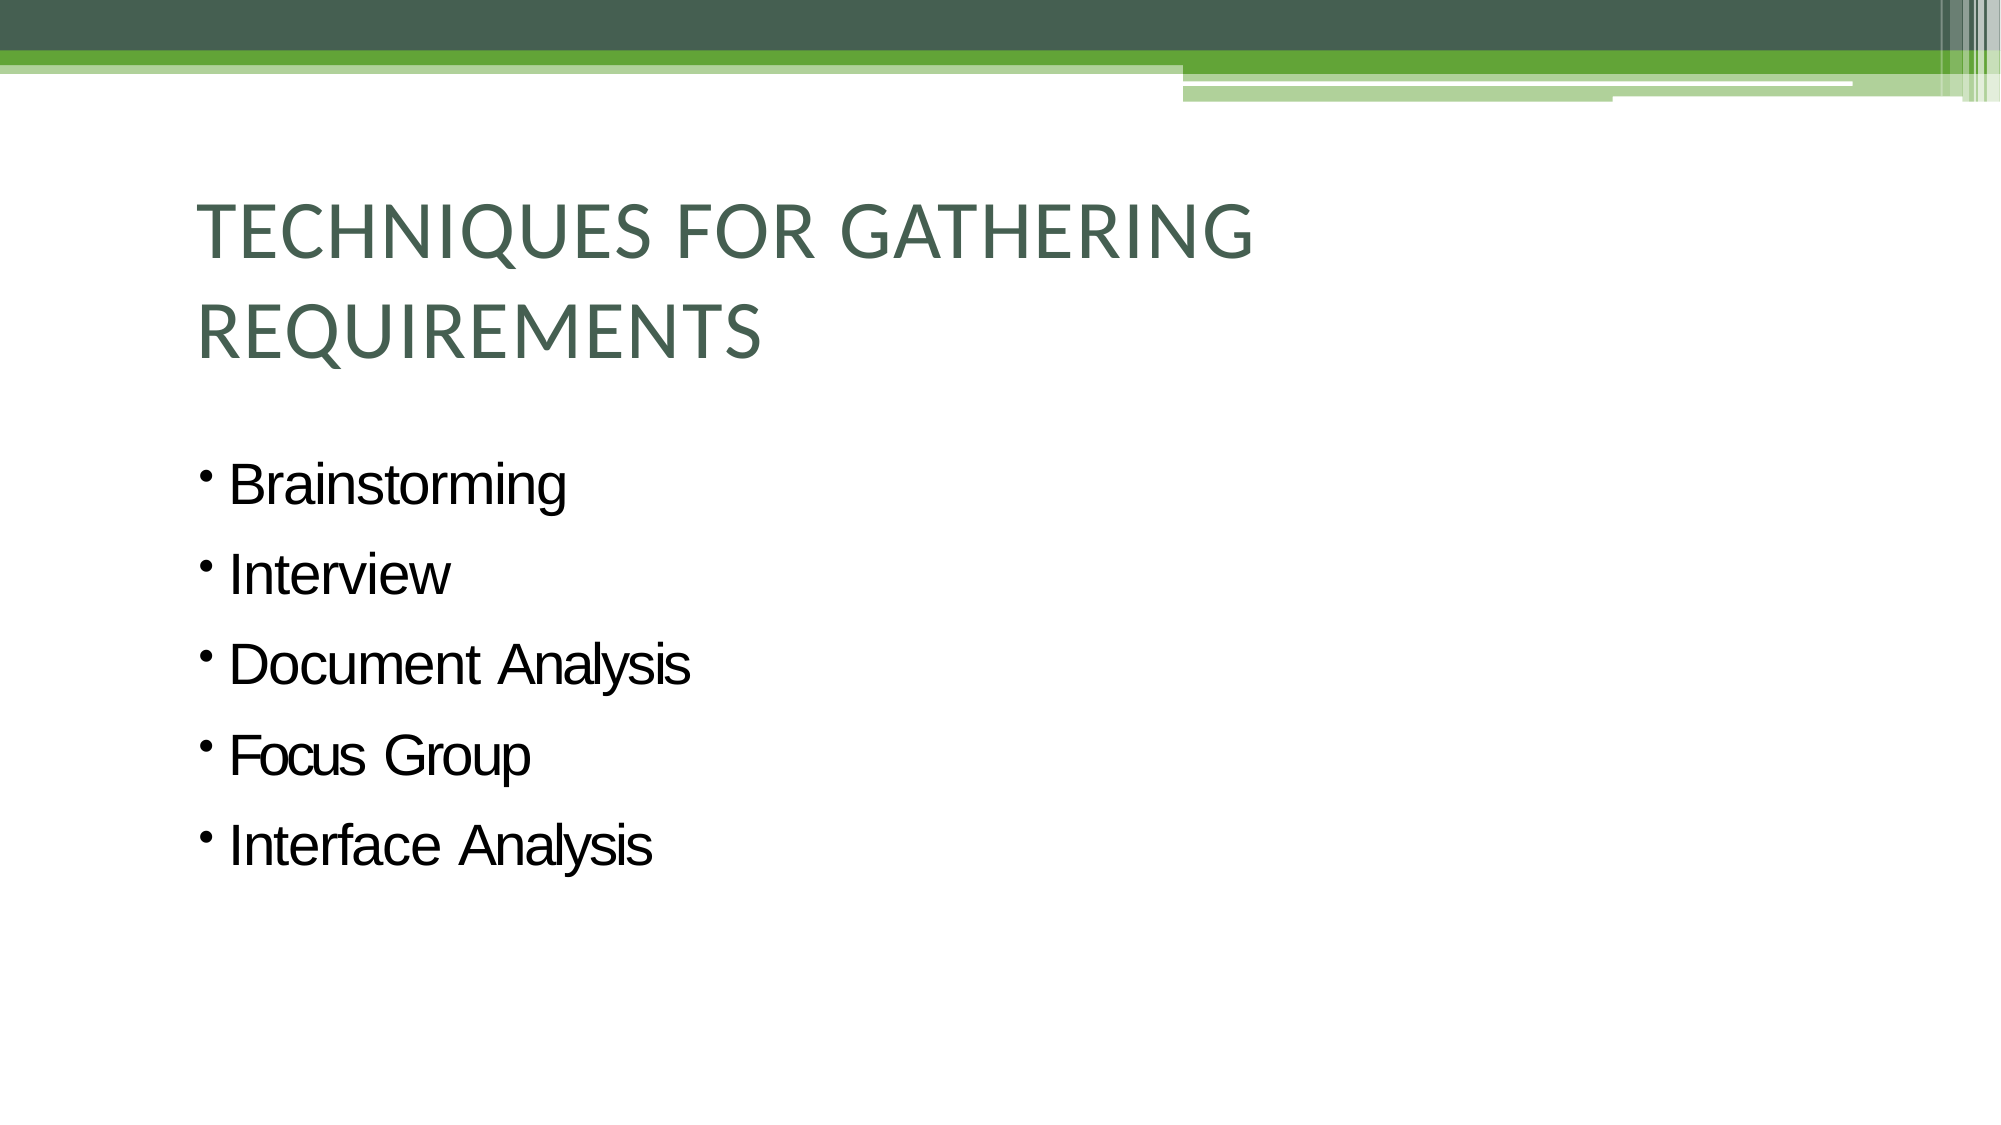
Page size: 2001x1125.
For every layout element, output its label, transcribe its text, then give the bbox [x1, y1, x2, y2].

title TECHNIQUES FOR GATHERING REQUIREMENTS [196, 174, 1763, 376]
text_box Brainstorming Interview Document Analysis Focus Group Interface Analysis [196, 424, 917, 877]
